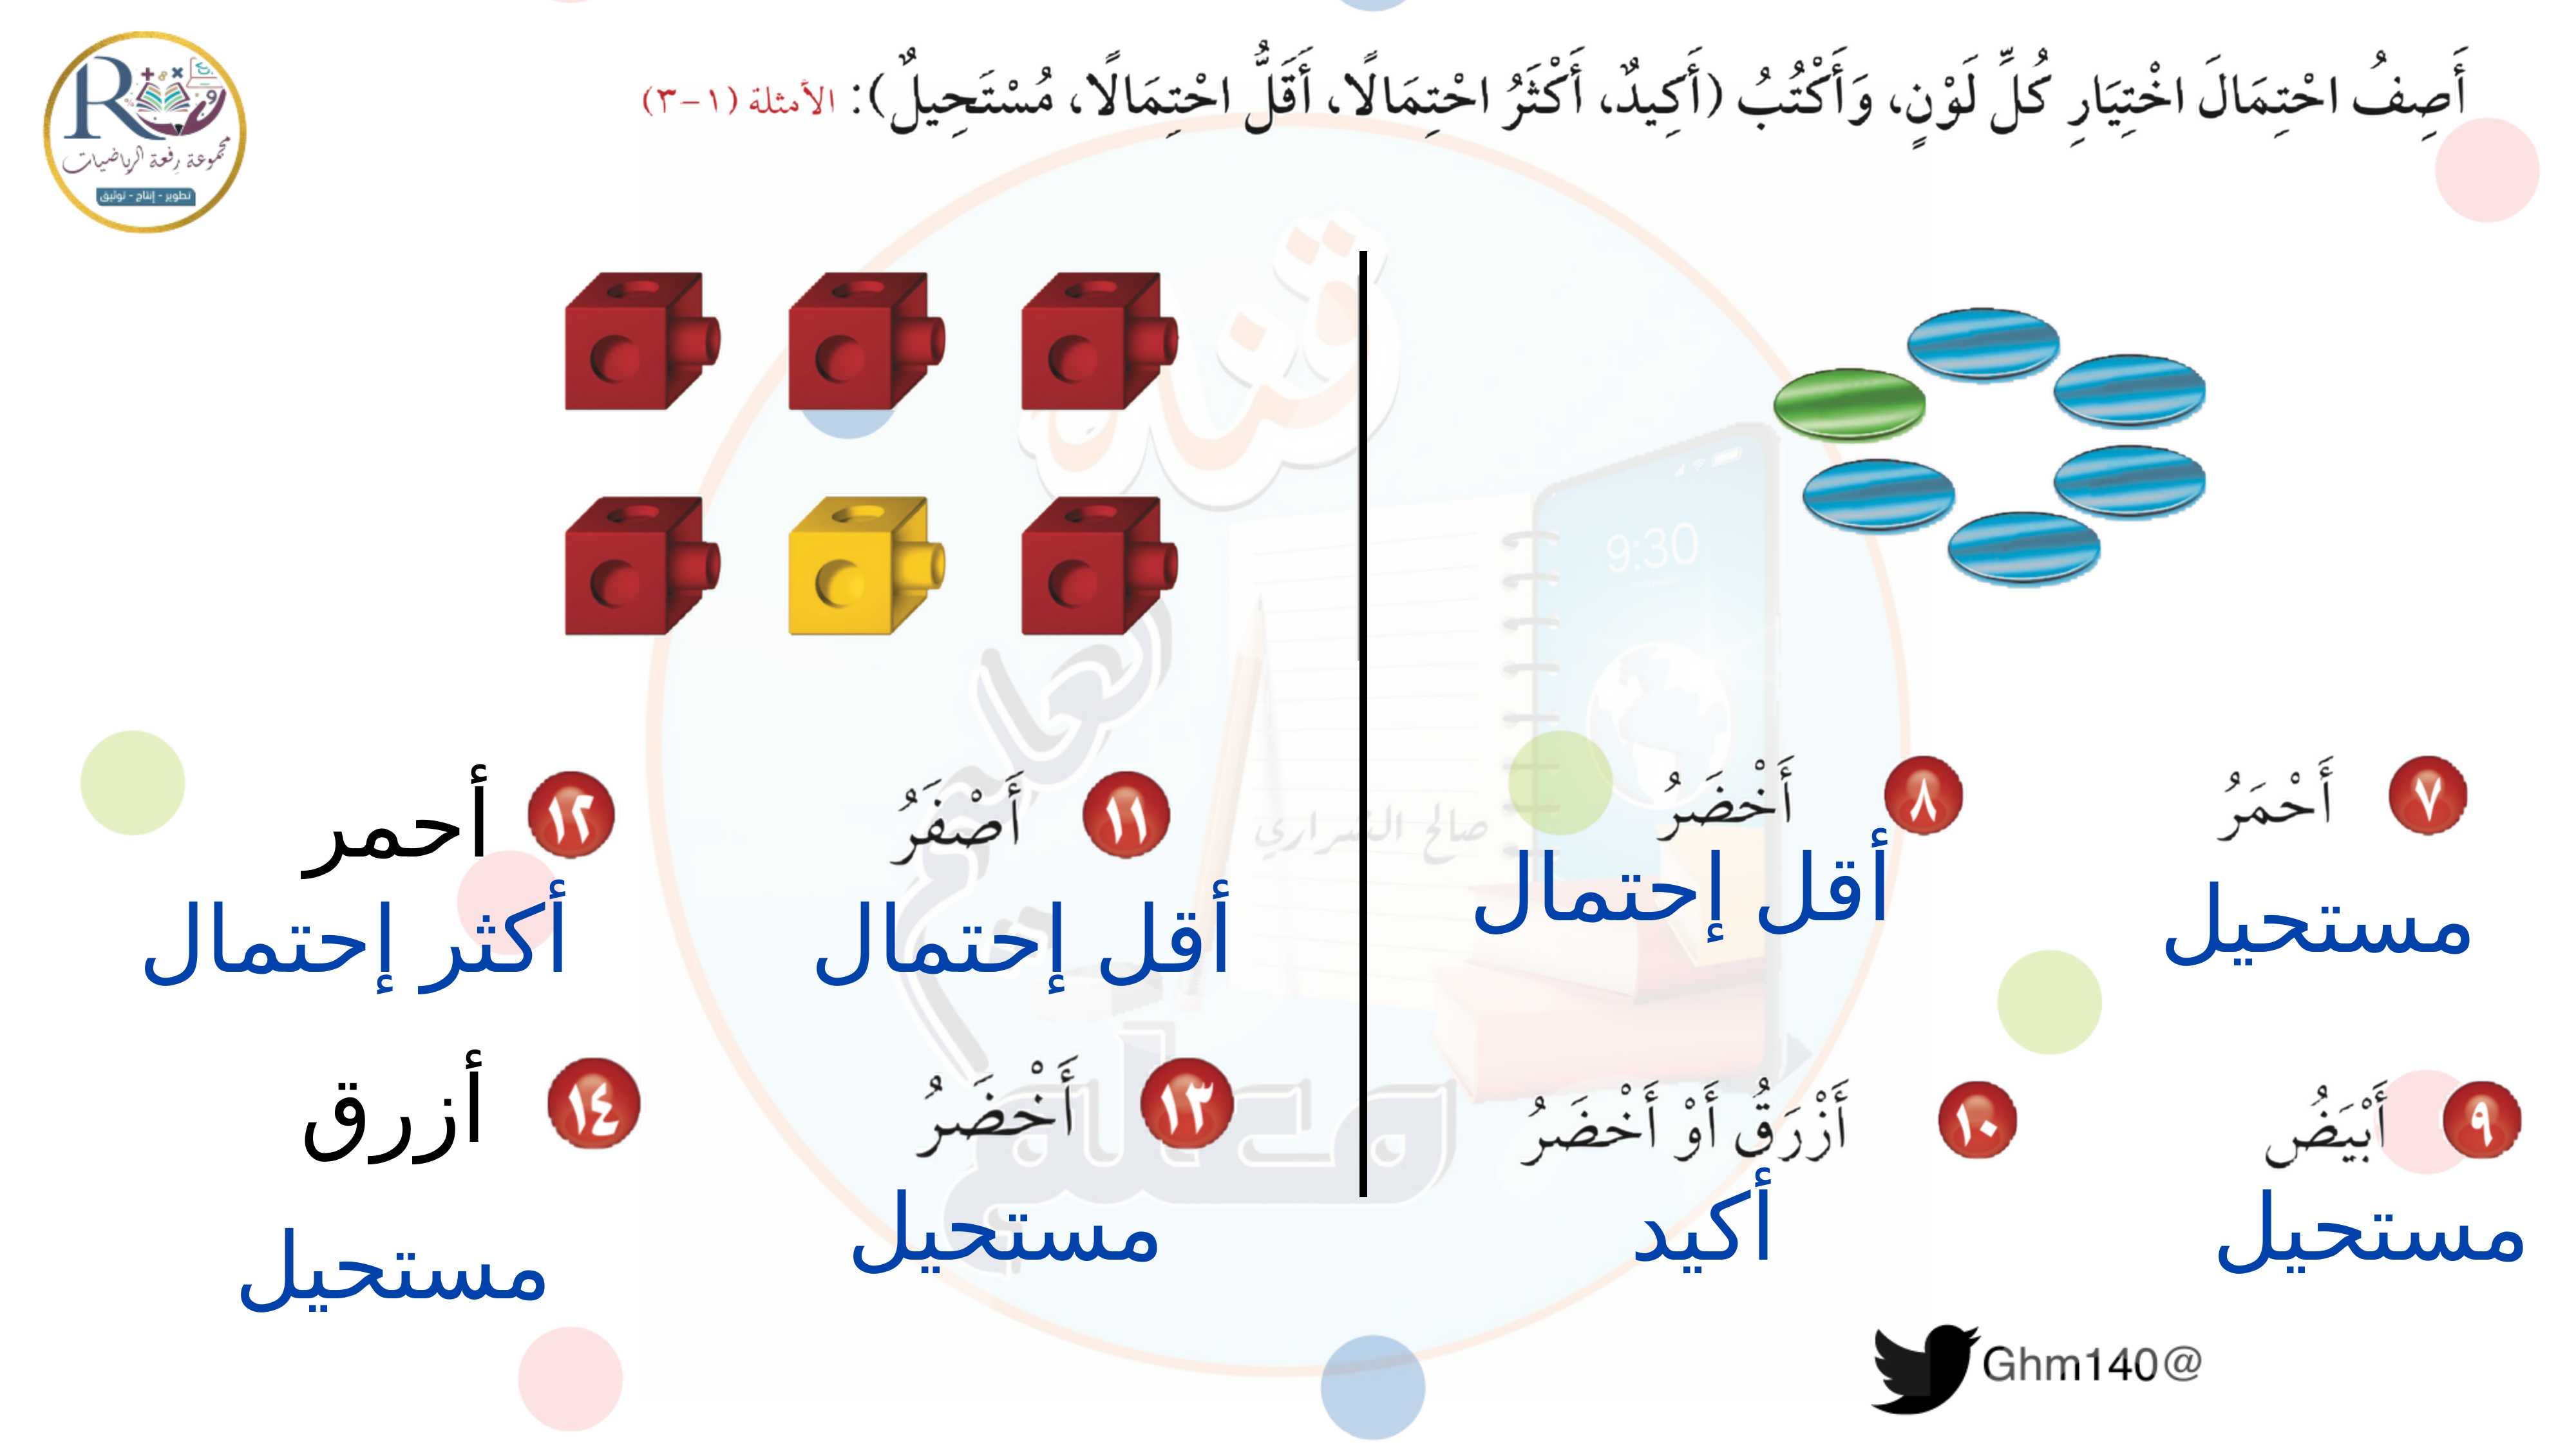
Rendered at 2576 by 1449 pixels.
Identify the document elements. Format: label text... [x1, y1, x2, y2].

text_box أقل إحتمال [771, 874, 1438, 996]
picture [0, 996, 1363, 1200]
text_box أقل إحتمال [1265, 822, 2097, 945]
picture [0, 0, 2576, 884]
text_box أكثر إحتمال [0, 874, 771, 996]
text_box أحمر [299, 772, 498, 874]
text_box أكيد [1422, 1162, 2119, 1284]
text_box أزرق [294, 1057, 493, 1168]
text_box مستحيل [0, 1200, 810, 1323]
picture [0, 1284, 2576, 1449]
text_box مستحيل [2119, 1162, 2576, 1284]
text_box مستحيل [591, 1162, 1422, 1284]
text_box مستحيل [1902, 853, 2576, 976]
picture [1363, 945, 2576, 1224]
